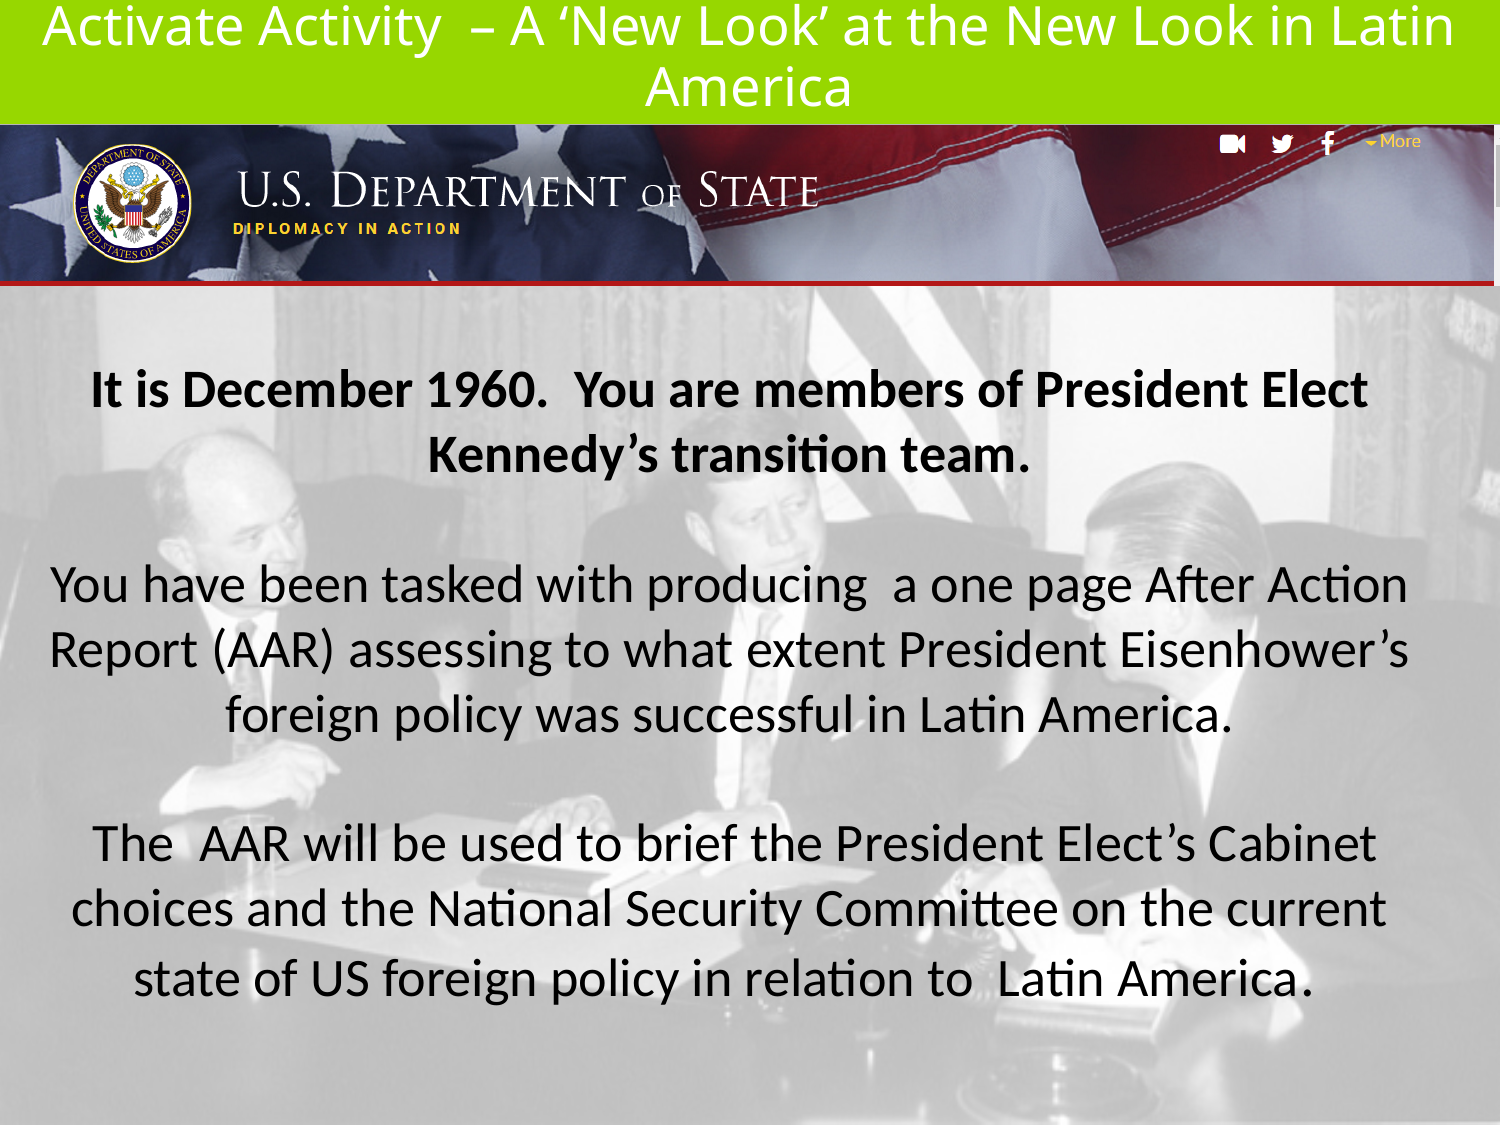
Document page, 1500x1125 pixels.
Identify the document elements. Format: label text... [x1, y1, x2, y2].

text_box It is December 1960. You are members of President Elect Kennedy’s transition team. You have been tasked with producing a one page After Action Report (AAR) assessing to what extent President Eisenhower’s foreign policy was successful in Latin America. The AAR will be used to brief the President Elect’s Cabinet choices and the National Security Committee on the current state of US foreign policy in relation to Latin America. [20, 345, 1441, 1016]
text_box Activate Activity – A ‘New Look’ at the New Look in Latin America [0, 0, 1500, 124]
picture [0, 124, 1500, 286]
